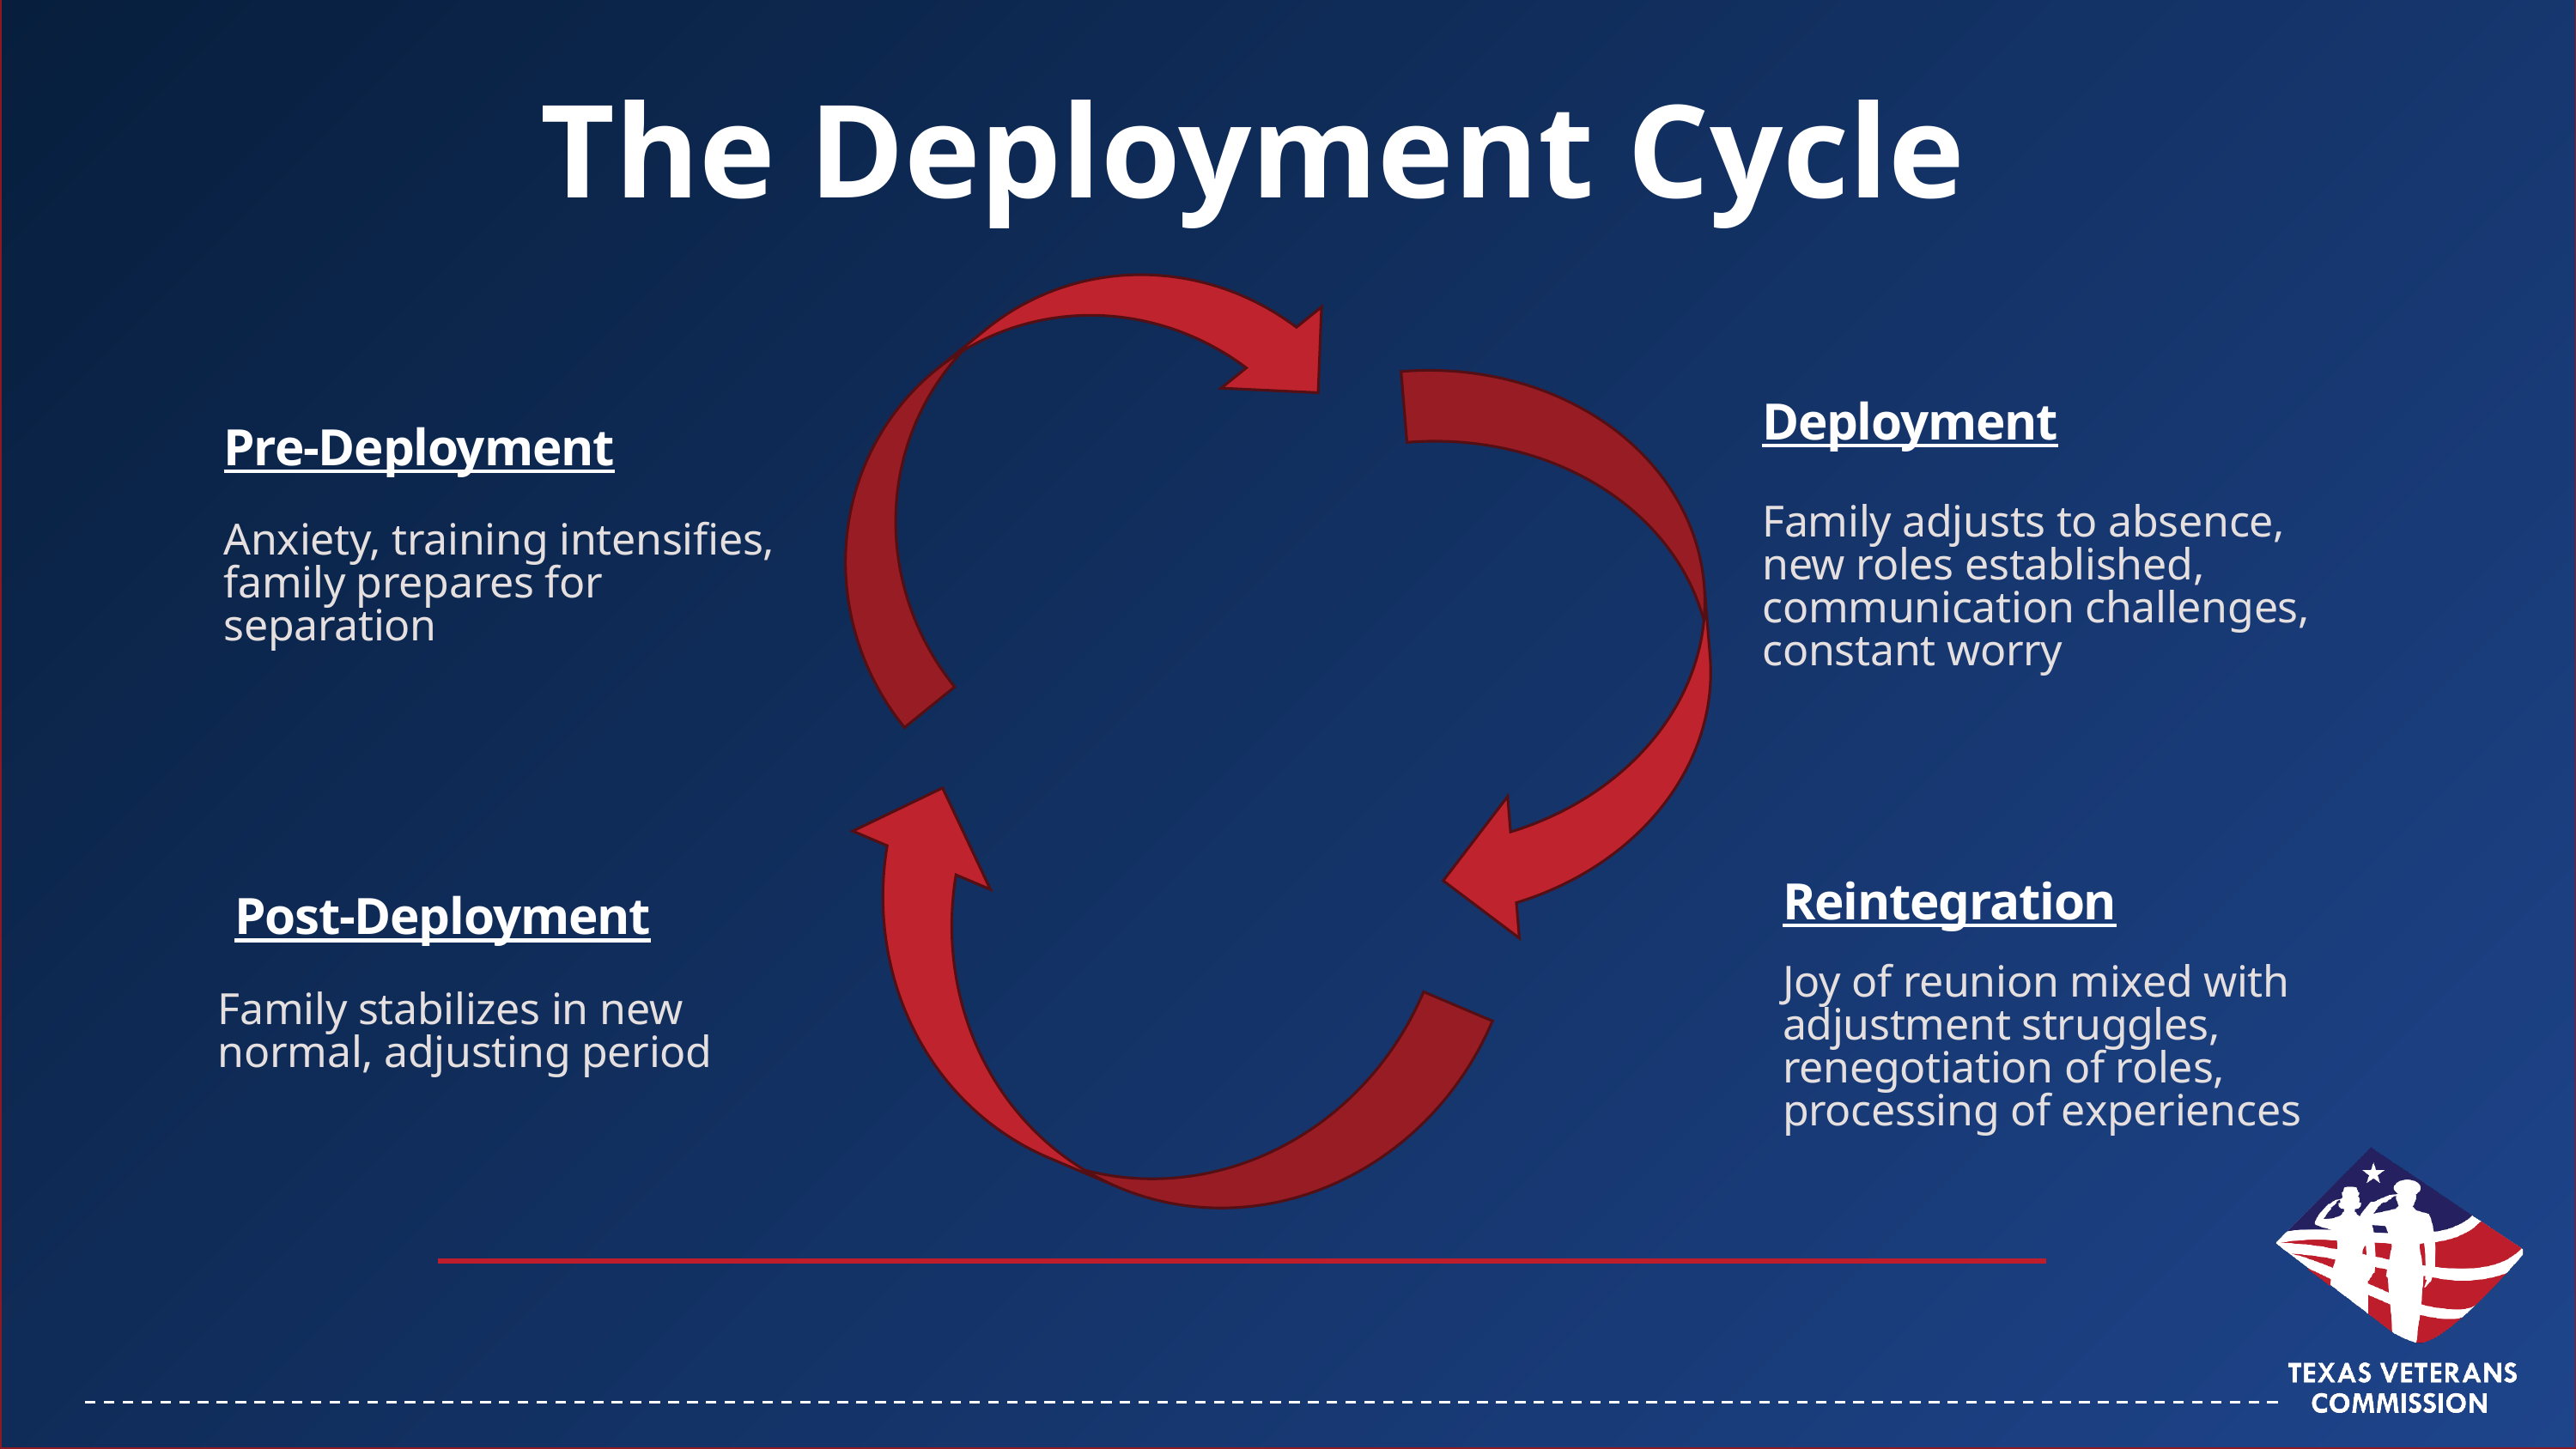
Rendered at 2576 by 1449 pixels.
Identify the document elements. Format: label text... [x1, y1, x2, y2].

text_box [217, 902, 787, 1121]
text_box [1400, 368, 1712, 942]
text_box [844, 273, 1323, 730]
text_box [223, 433, 793, 651]
text_box The Deployment Cycle [527, 80, 2458, 267]
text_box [1782, 887, 2402, 1094]
text_box [849, 785, 1495, 1210]
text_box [1761, 407, 2330, 633]
picture [2261, 1140, 2541, 1420]
